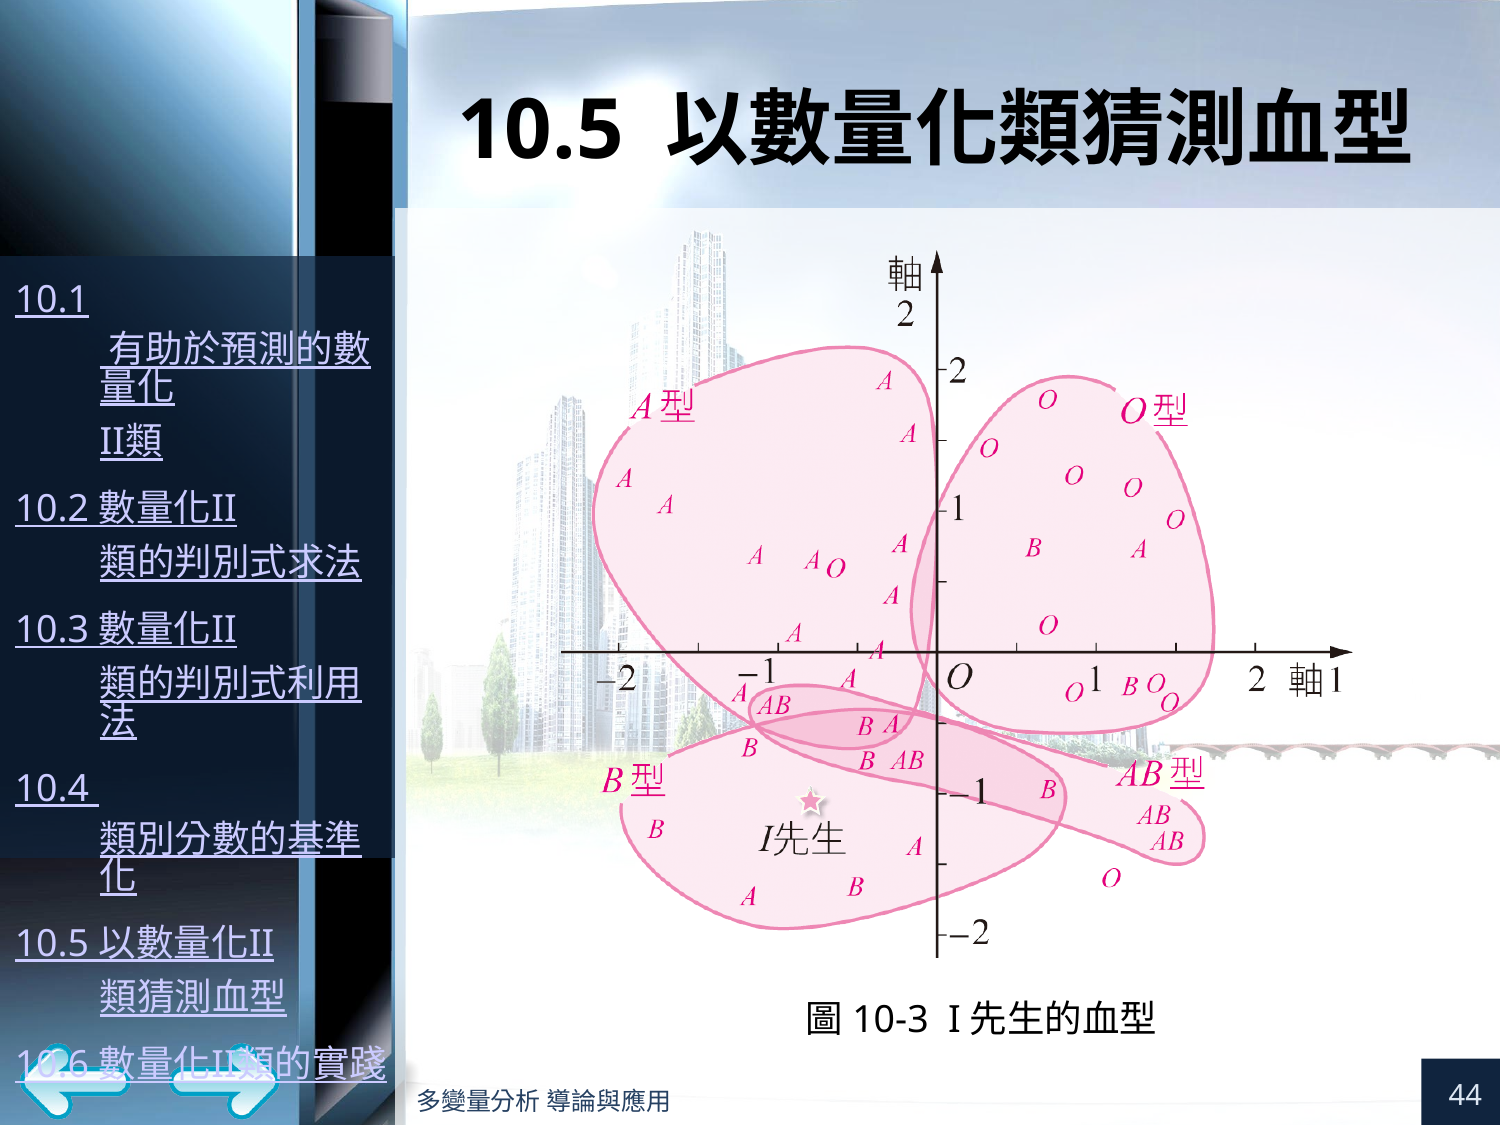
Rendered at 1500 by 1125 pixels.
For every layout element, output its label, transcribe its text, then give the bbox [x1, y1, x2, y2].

picture [0, 858, 395, 1125]
text_box 圖10-3 I先生的血型 [791, 987, 1173, 1048]
picture [0, 0, 1500, 256]
picture [560, 249, 1353, 958]
slide_number 44 [1410, 1062, 1498, 1125]
footer 多變量分析 導論與應用 [400, 1069, 800, 1125]
